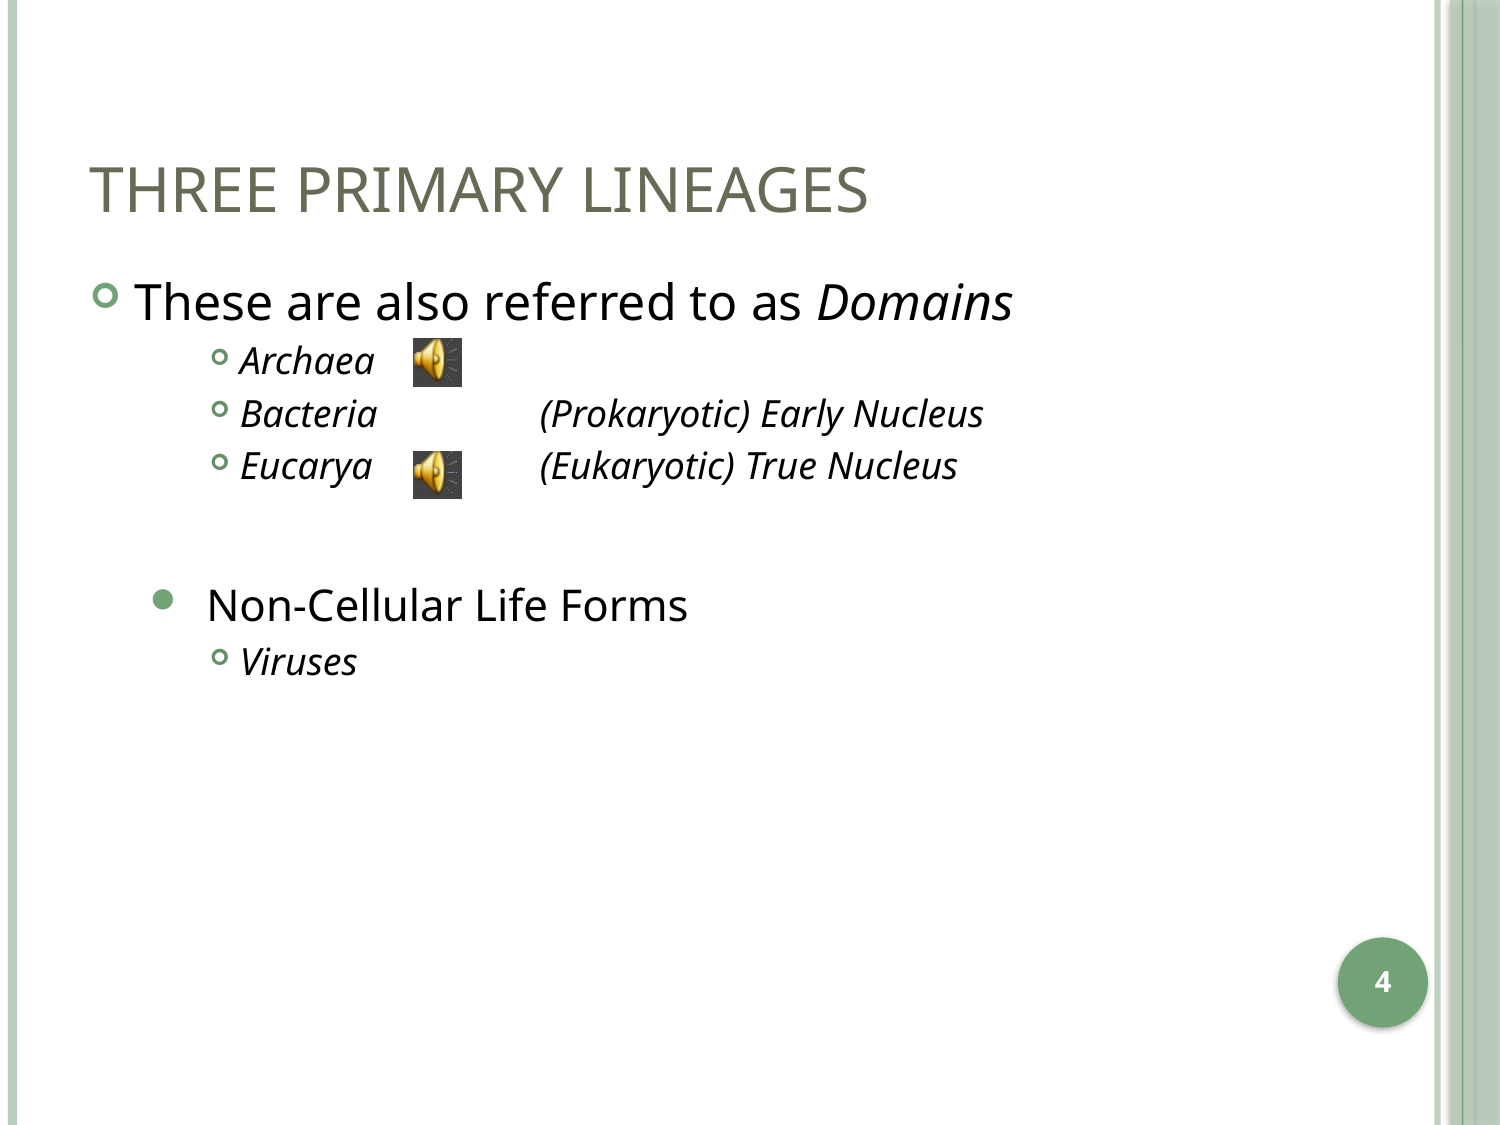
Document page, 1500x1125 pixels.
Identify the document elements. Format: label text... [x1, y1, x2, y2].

title Three Primary Lineages [75, 45, 1300, 233]
picture [412, 449, 463, 501]
picture [412, 337, 463, 388]
slide_number 4 [1333, 940, 1434, 1027]
list These are also referred to as Domains Archaea Bacteria (Prokaryotic) Early Nucleus Eucarya (Eukaryotic) True Nucleus Non-Cellular Life Forms Viruses [75, 262, 1300, 1062]
